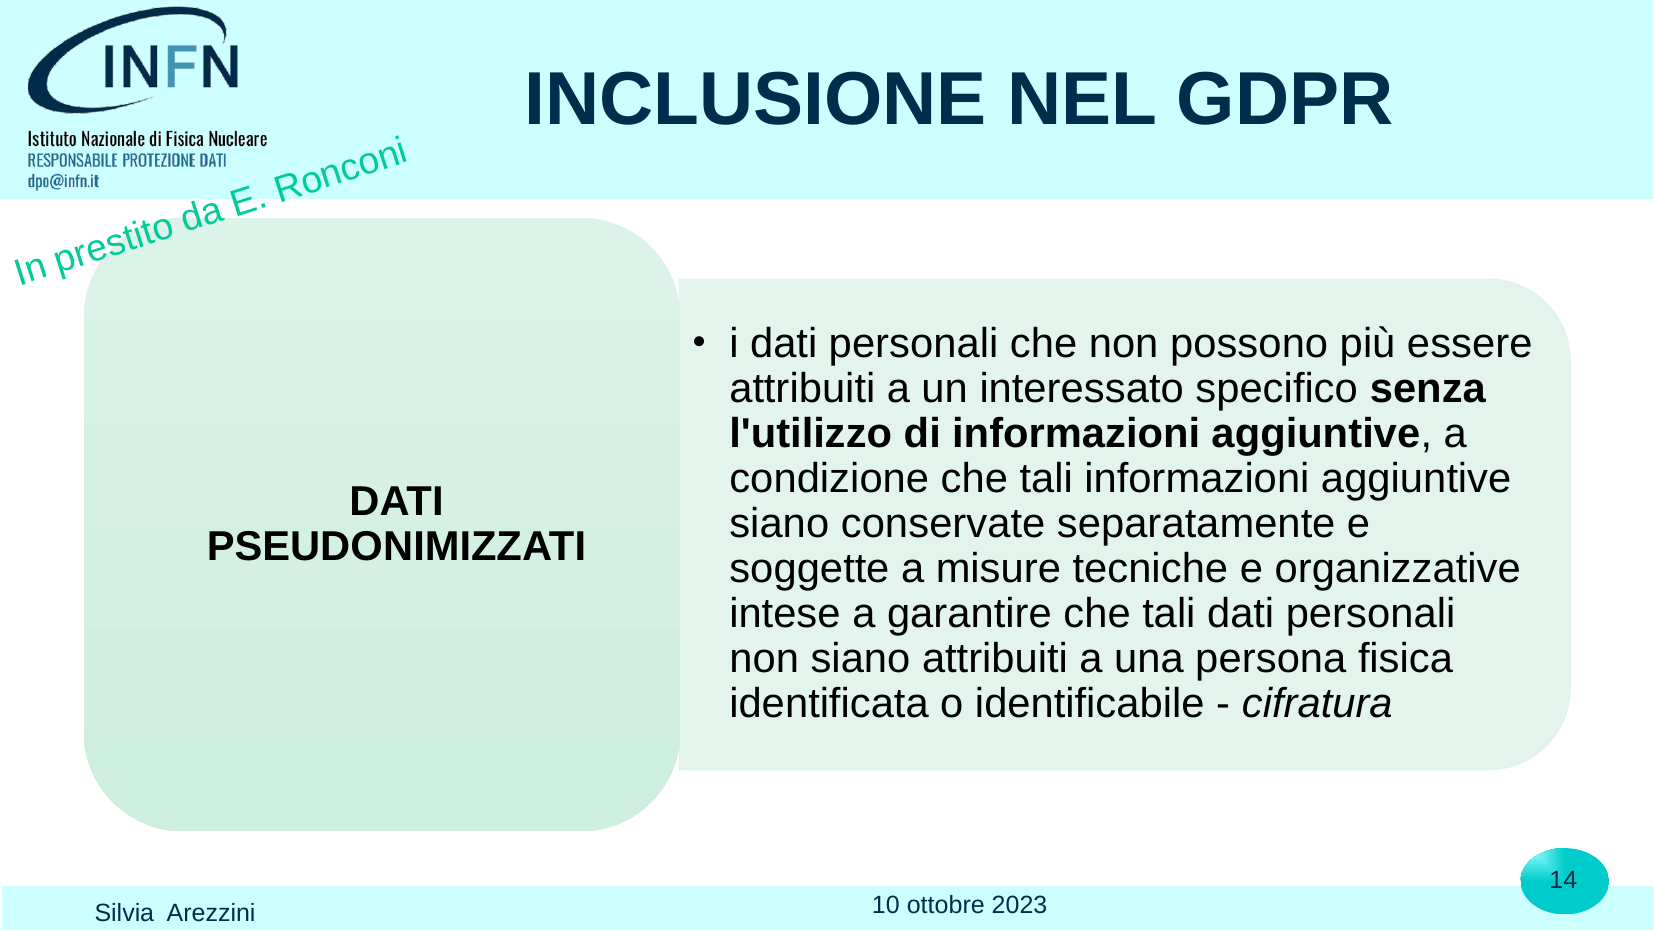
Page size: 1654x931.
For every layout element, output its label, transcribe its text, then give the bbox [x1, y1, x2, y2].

slide_number Silvia Arezzini [79, 888, 452, 931]
picture [13, 0, 274, 195]
title INCLUSIONE NEL GDPR [328, 40, 1592, 159]
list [82, 217, 1571, 832]
footer 10 ottobre 2023 [549, 880, 1371, 931]
text_box In prestito da E. Ronconi [0, 222, 82, 306]
text_box In prestito da E. Ronconi [100, 117, 429, 217]
slide_number 14 [1220, 863, 1593, 899]
